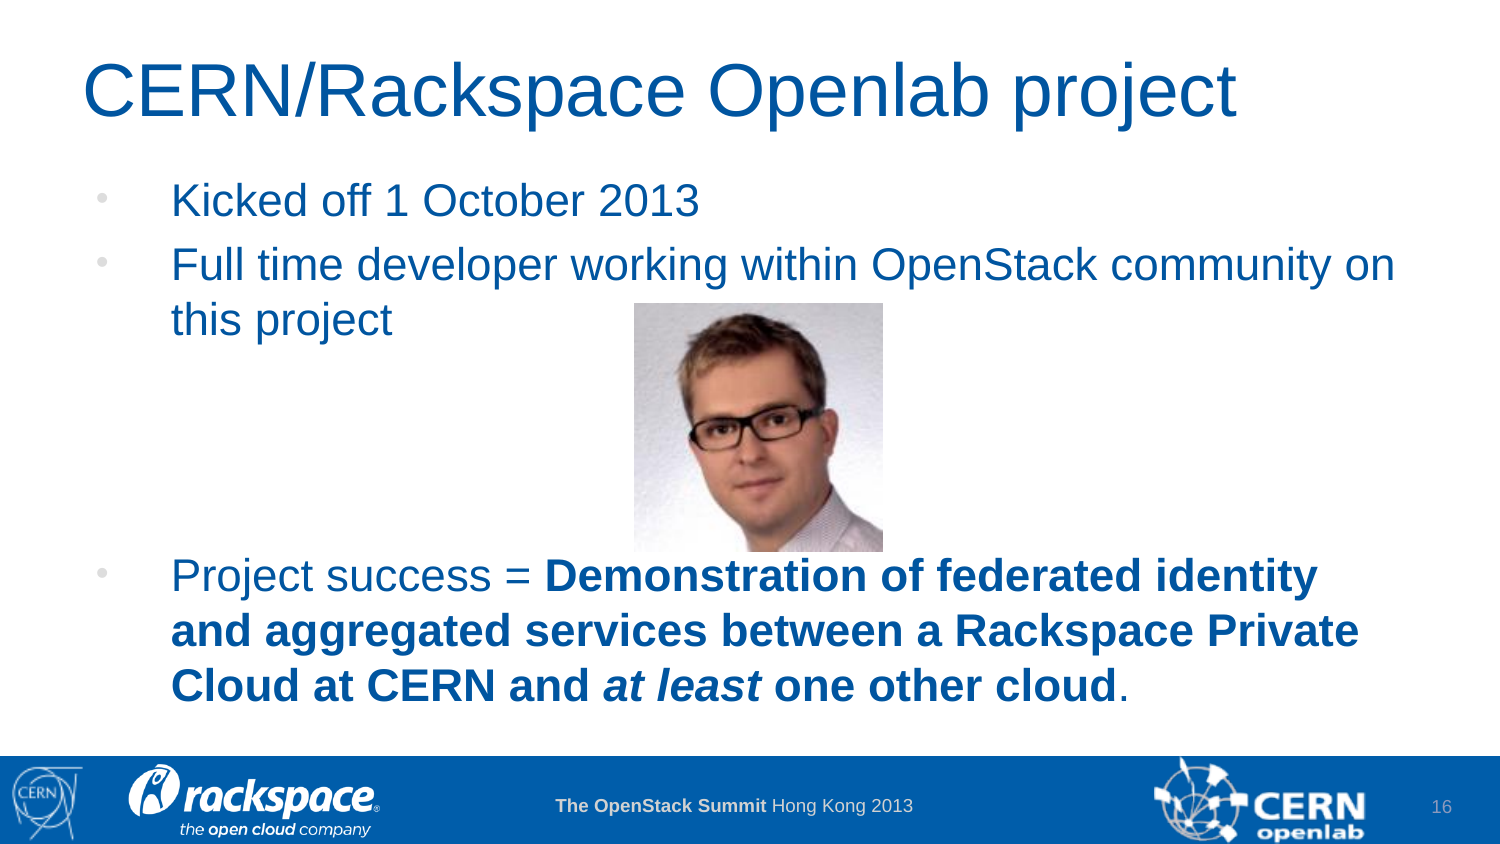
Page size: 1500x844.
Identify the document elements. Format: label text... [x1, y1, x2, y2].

picture [126, 762, 382, 839]
list Kicked off 1 October 2013 Full time developer working within OpenStack community on this project Project success = Demonstration of federated identity and aggregated services between a Rackspace Private Cloud at CERN and at least one other cloud. [75, 163, 1425, 738]
picture [1154, 756, 1366, 844]
picture [634, 303, 883, 552]
title CERN/Rackspace Openlab project [75, 28, 1425, 145]
